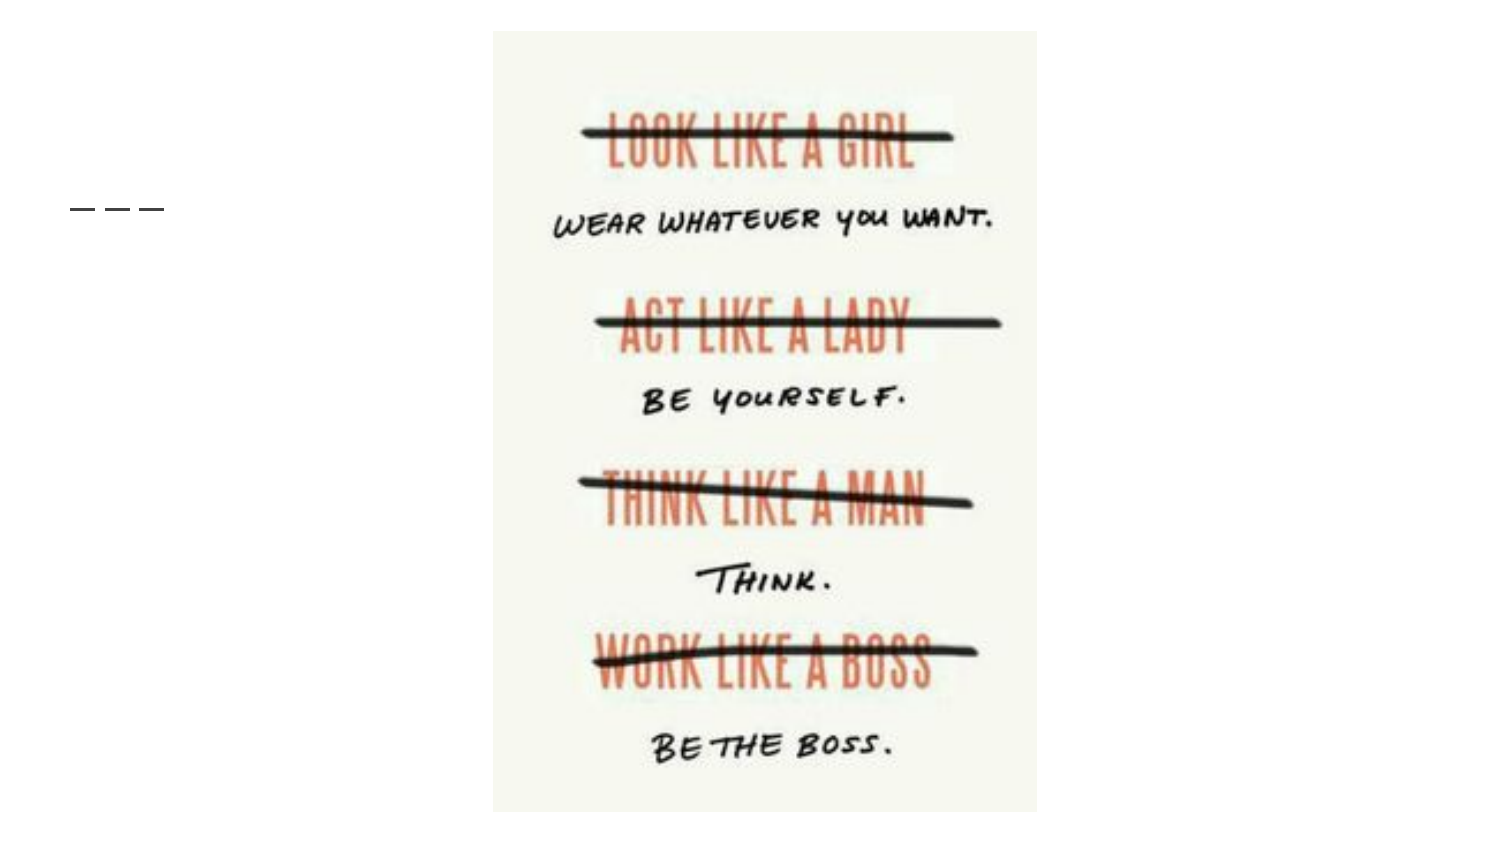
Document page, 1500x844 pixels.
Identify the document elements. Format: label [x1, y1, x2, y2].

picture [492, 31, 1037, 813]
